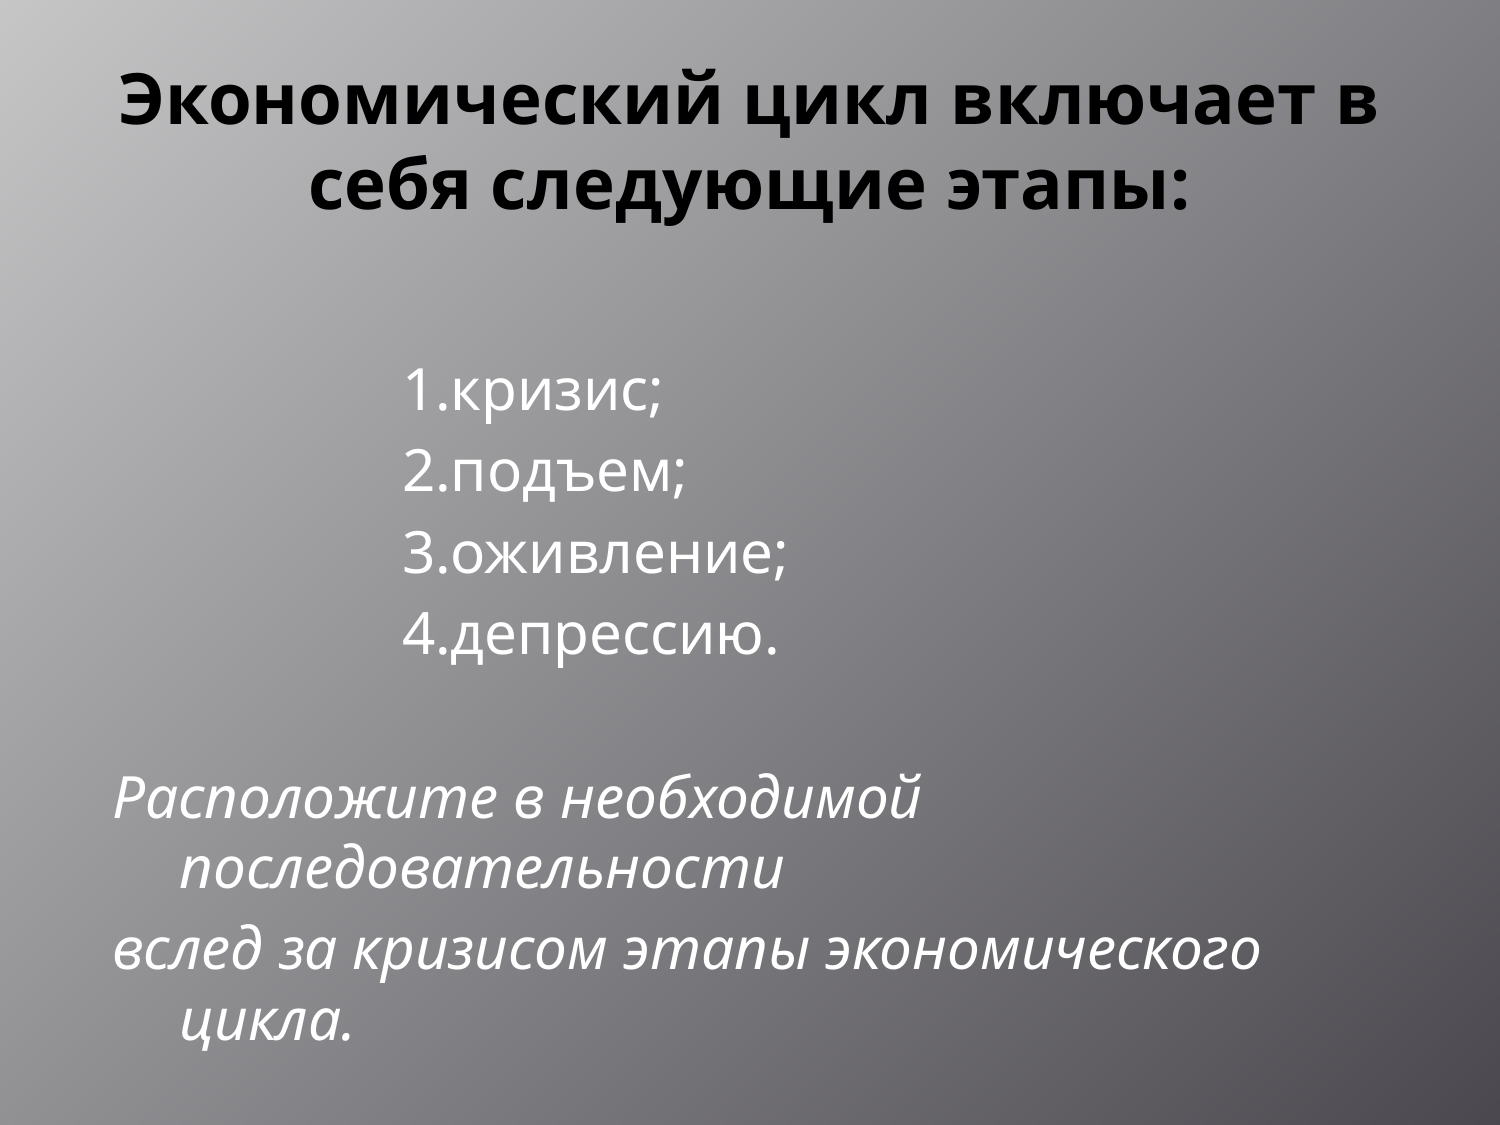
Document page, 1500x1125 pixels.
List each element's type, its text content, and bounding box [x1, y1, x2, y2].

list 1.кризис; 2.подъем; 3.оживление; 4.депрессию. Расположите в необходимой последовательности вслед за кризисом этапы экономического цикла. [75, 262, 1425, 1035]
title Экономический цикл включает в себя следующие этапы: [75, 45, 1425, 233]
